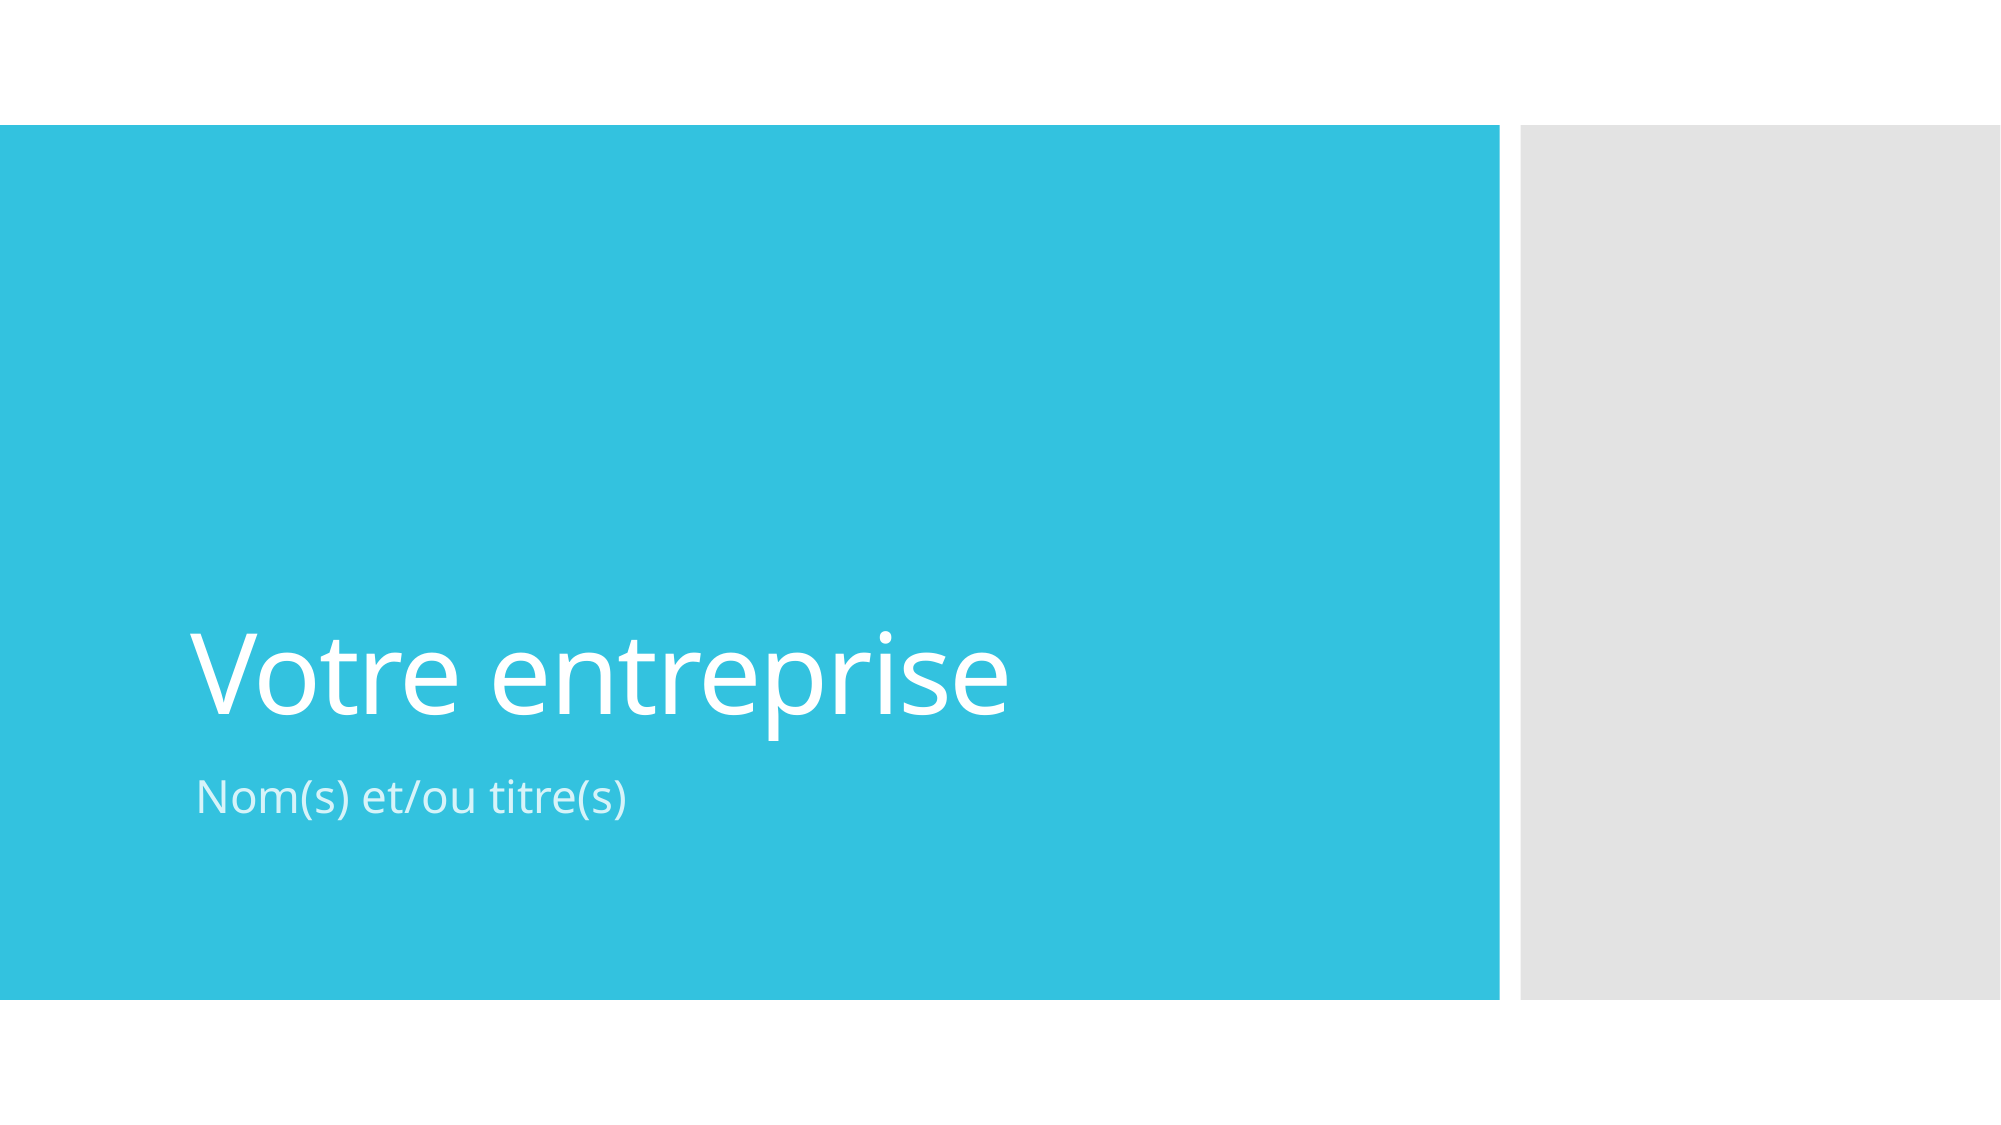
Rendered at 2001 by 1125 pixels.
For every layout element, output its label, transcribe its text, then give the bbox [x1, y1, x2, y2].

title Votre entreprise [175, 213, 1376, 747]
subtitle Nom(s) et/ou titre(s) [180, 766, 1381, 917]
